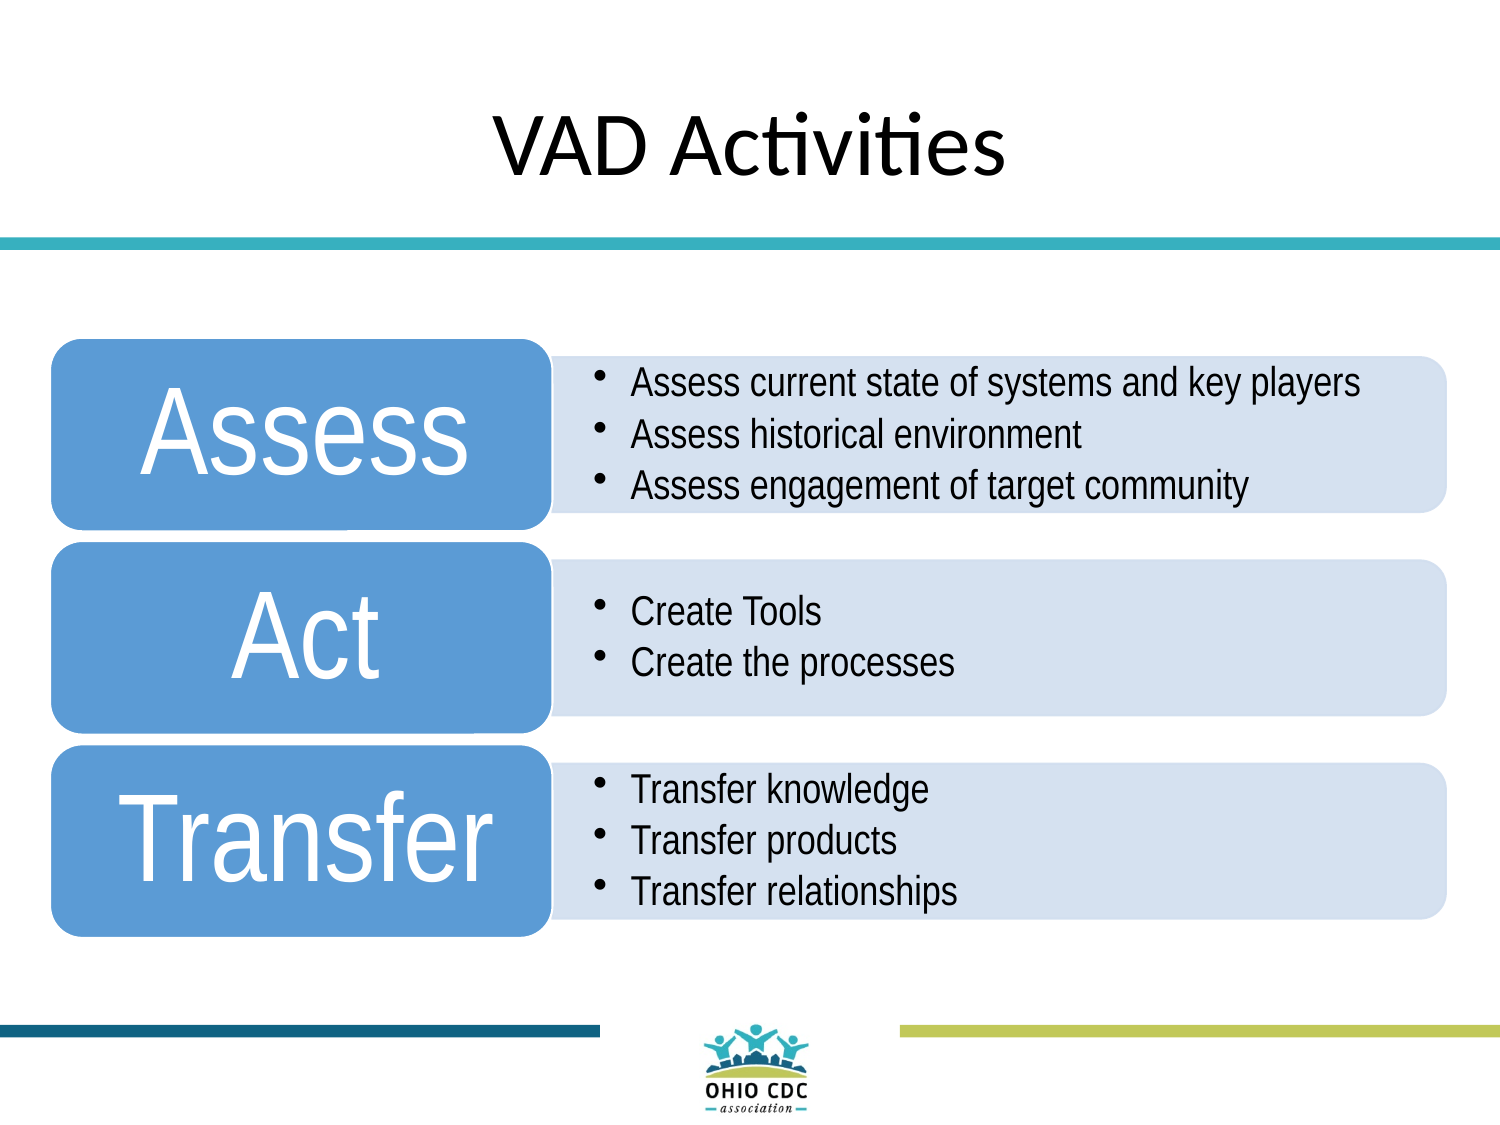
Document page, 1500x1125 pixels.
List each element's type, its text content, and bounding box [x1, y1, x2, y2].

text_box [49, 337, 1446, 939]
title VAD Activities [75, 45, 1425, 233]
picture [699, 1012, 813, 1125]
